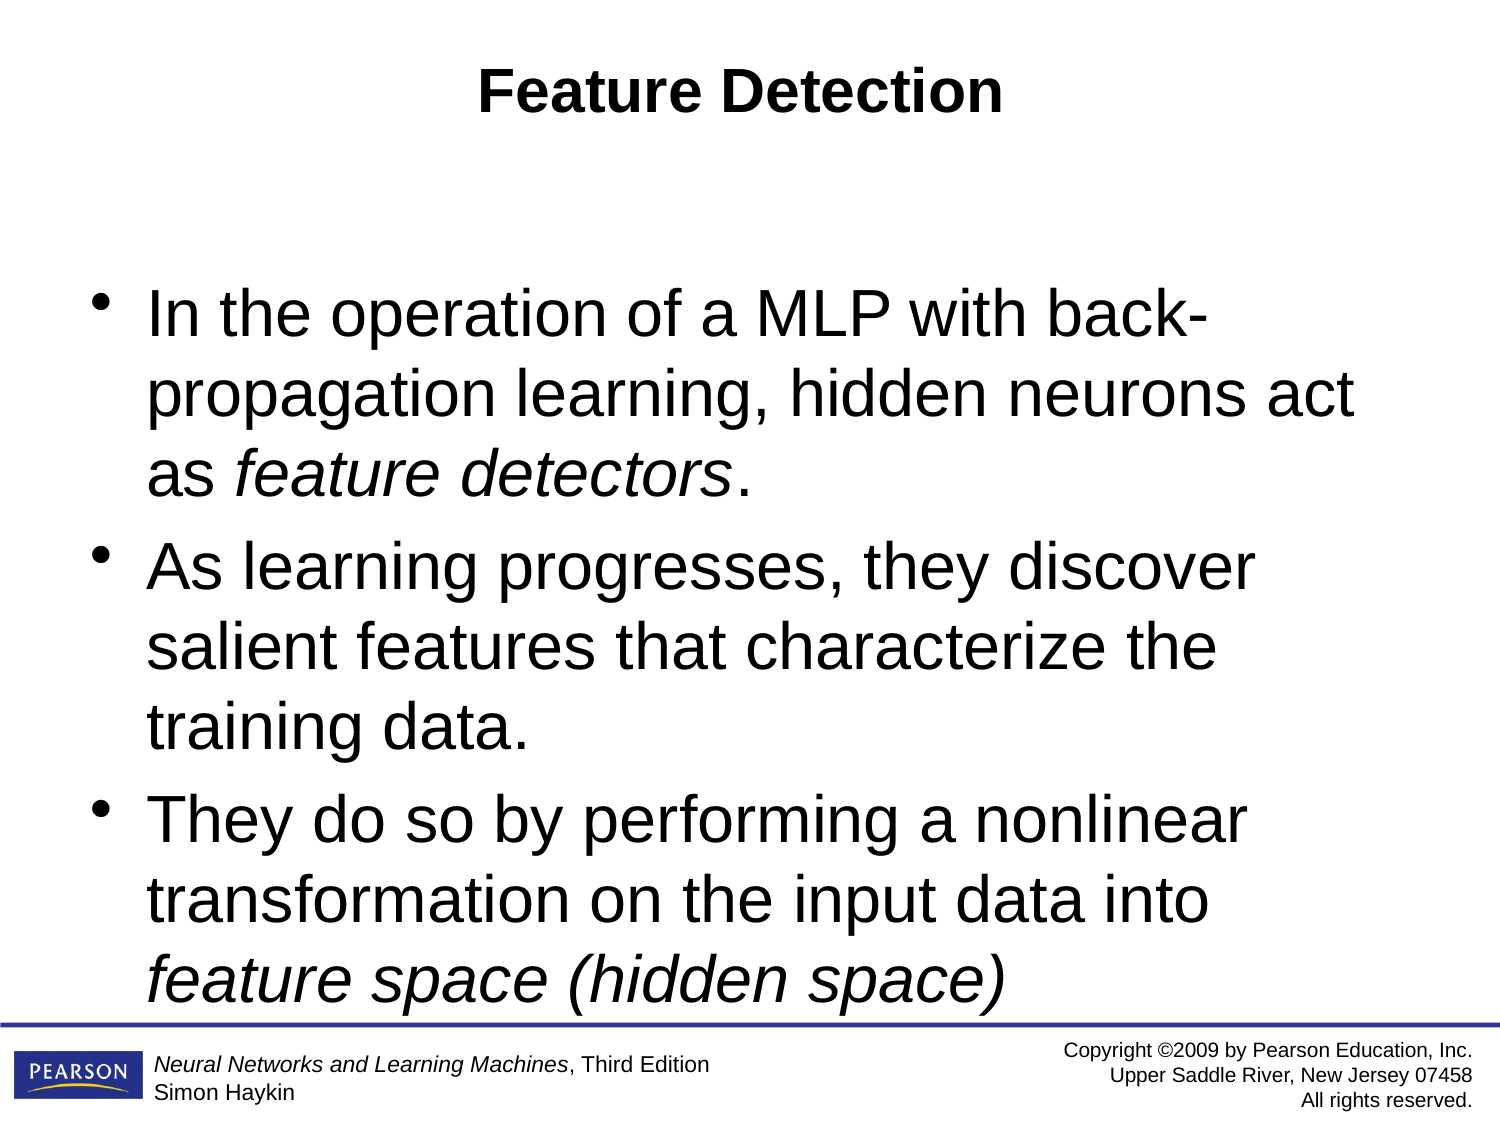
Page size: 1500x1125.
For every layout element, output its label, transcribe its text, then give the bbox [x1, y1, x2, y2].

title Feature Detection [75, 50, 1425, 125]
list In the operation of a MLP with back-propagation learning, hidden neurons act as feature detectors. As learning progresses, they discover salient features that characterize the training data. They do so by performing a nonlinear transformation on the input data into feature space (hidden space) [75, 262, 1425, 1005]
picture [12, 1049, 144, 1100]
